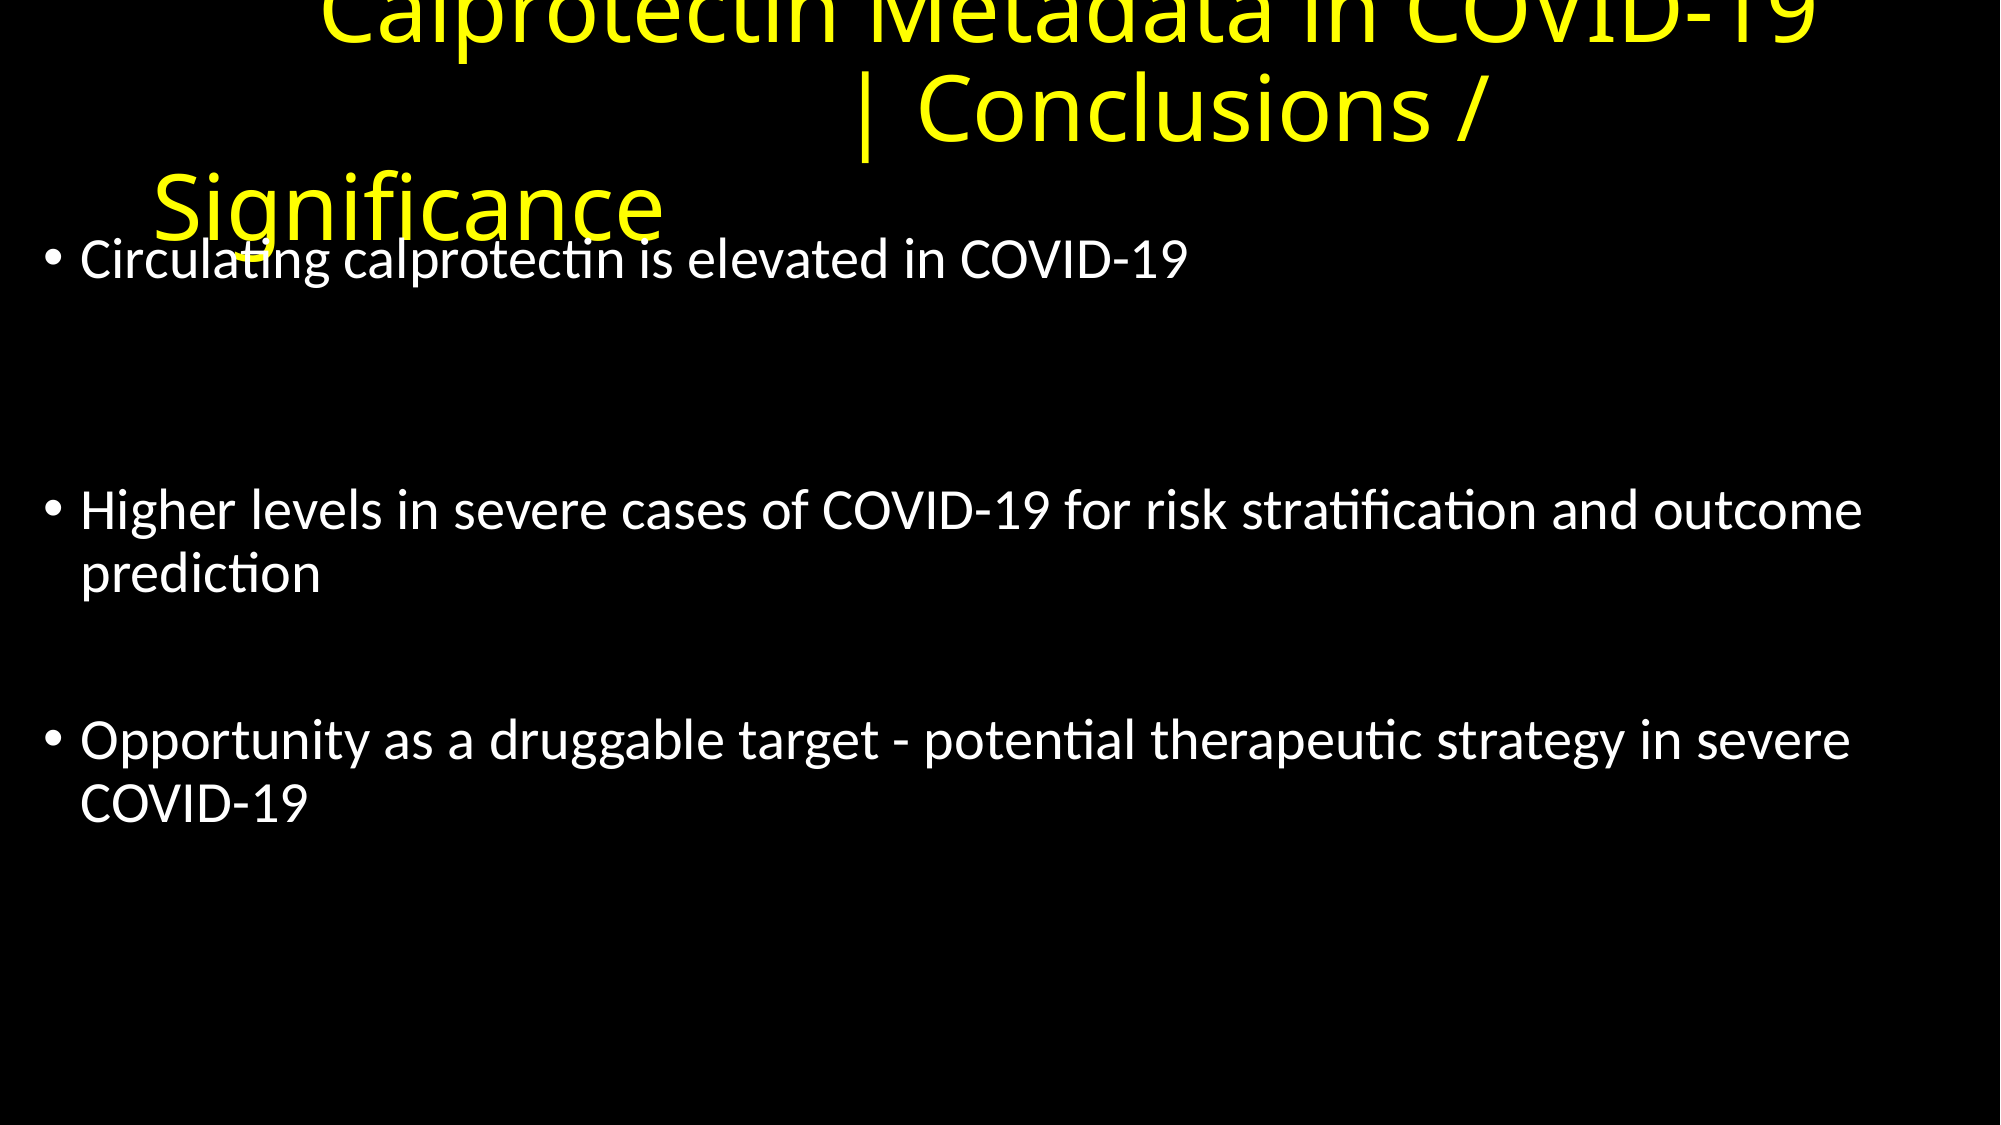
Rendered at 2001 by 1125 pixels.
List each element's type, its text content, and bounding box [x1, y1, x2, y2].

title Calprotectin Metadata in COVID-19 | Conclusions / Significance [137, 3, 1863, 220]
list Circulating calprotectin is elevated in COVID-19 Higher levels in severe cases of COVID-19 for risk stratification and outcome prediction Opportunity as a druggable target - potential therapeutic strategy in severe COVID-19 [28, 220, 1976, 1100]
